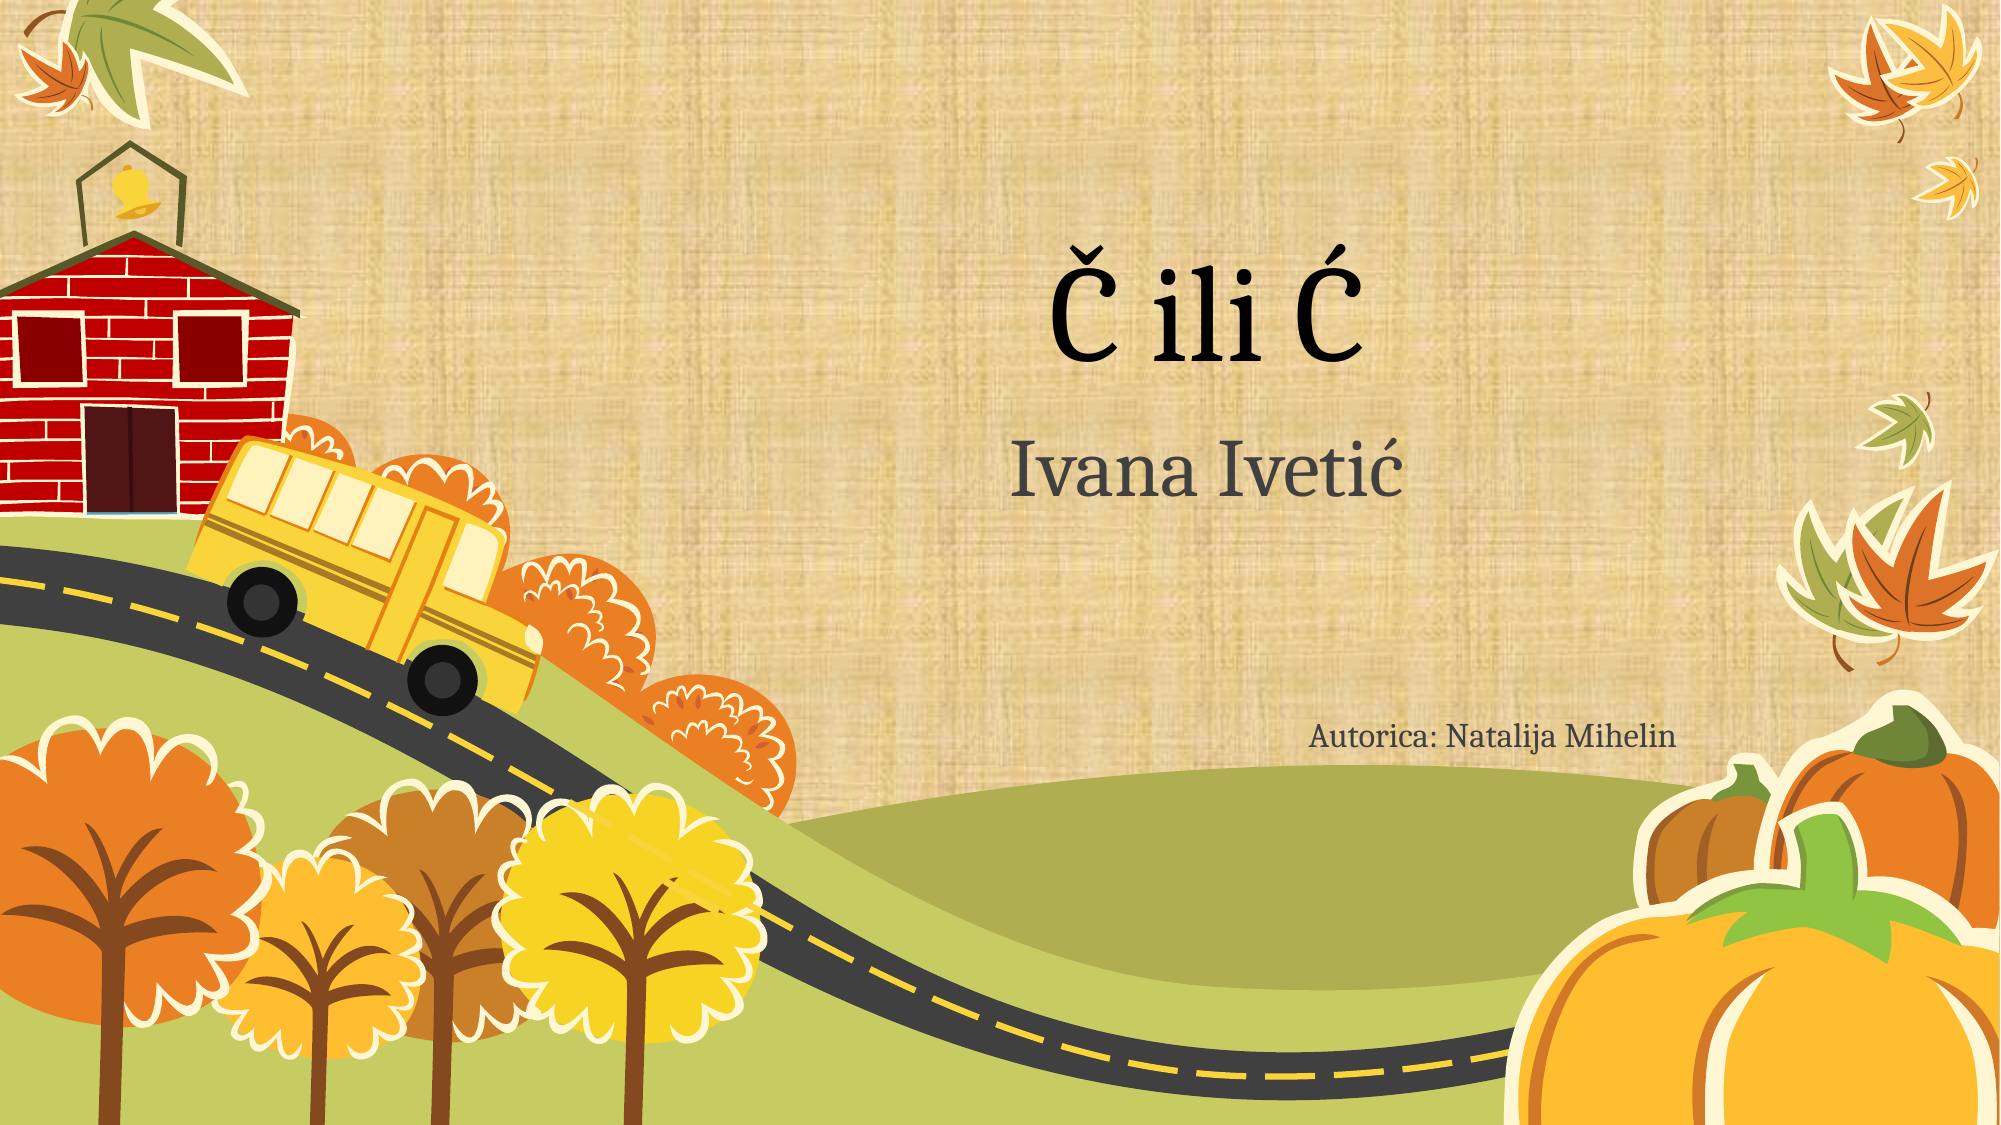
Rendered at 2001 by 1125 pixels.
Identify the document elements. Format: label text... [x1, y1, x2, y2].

title Č ili Ć [439, 27, 1976, 399]
picture [779, 764, 1727, 823]
subtitle Ivana Ivetić Autorica: Natalija Mihelin [640, 406, 1775, 764]
picture [0, 0, 2001, 1125]
